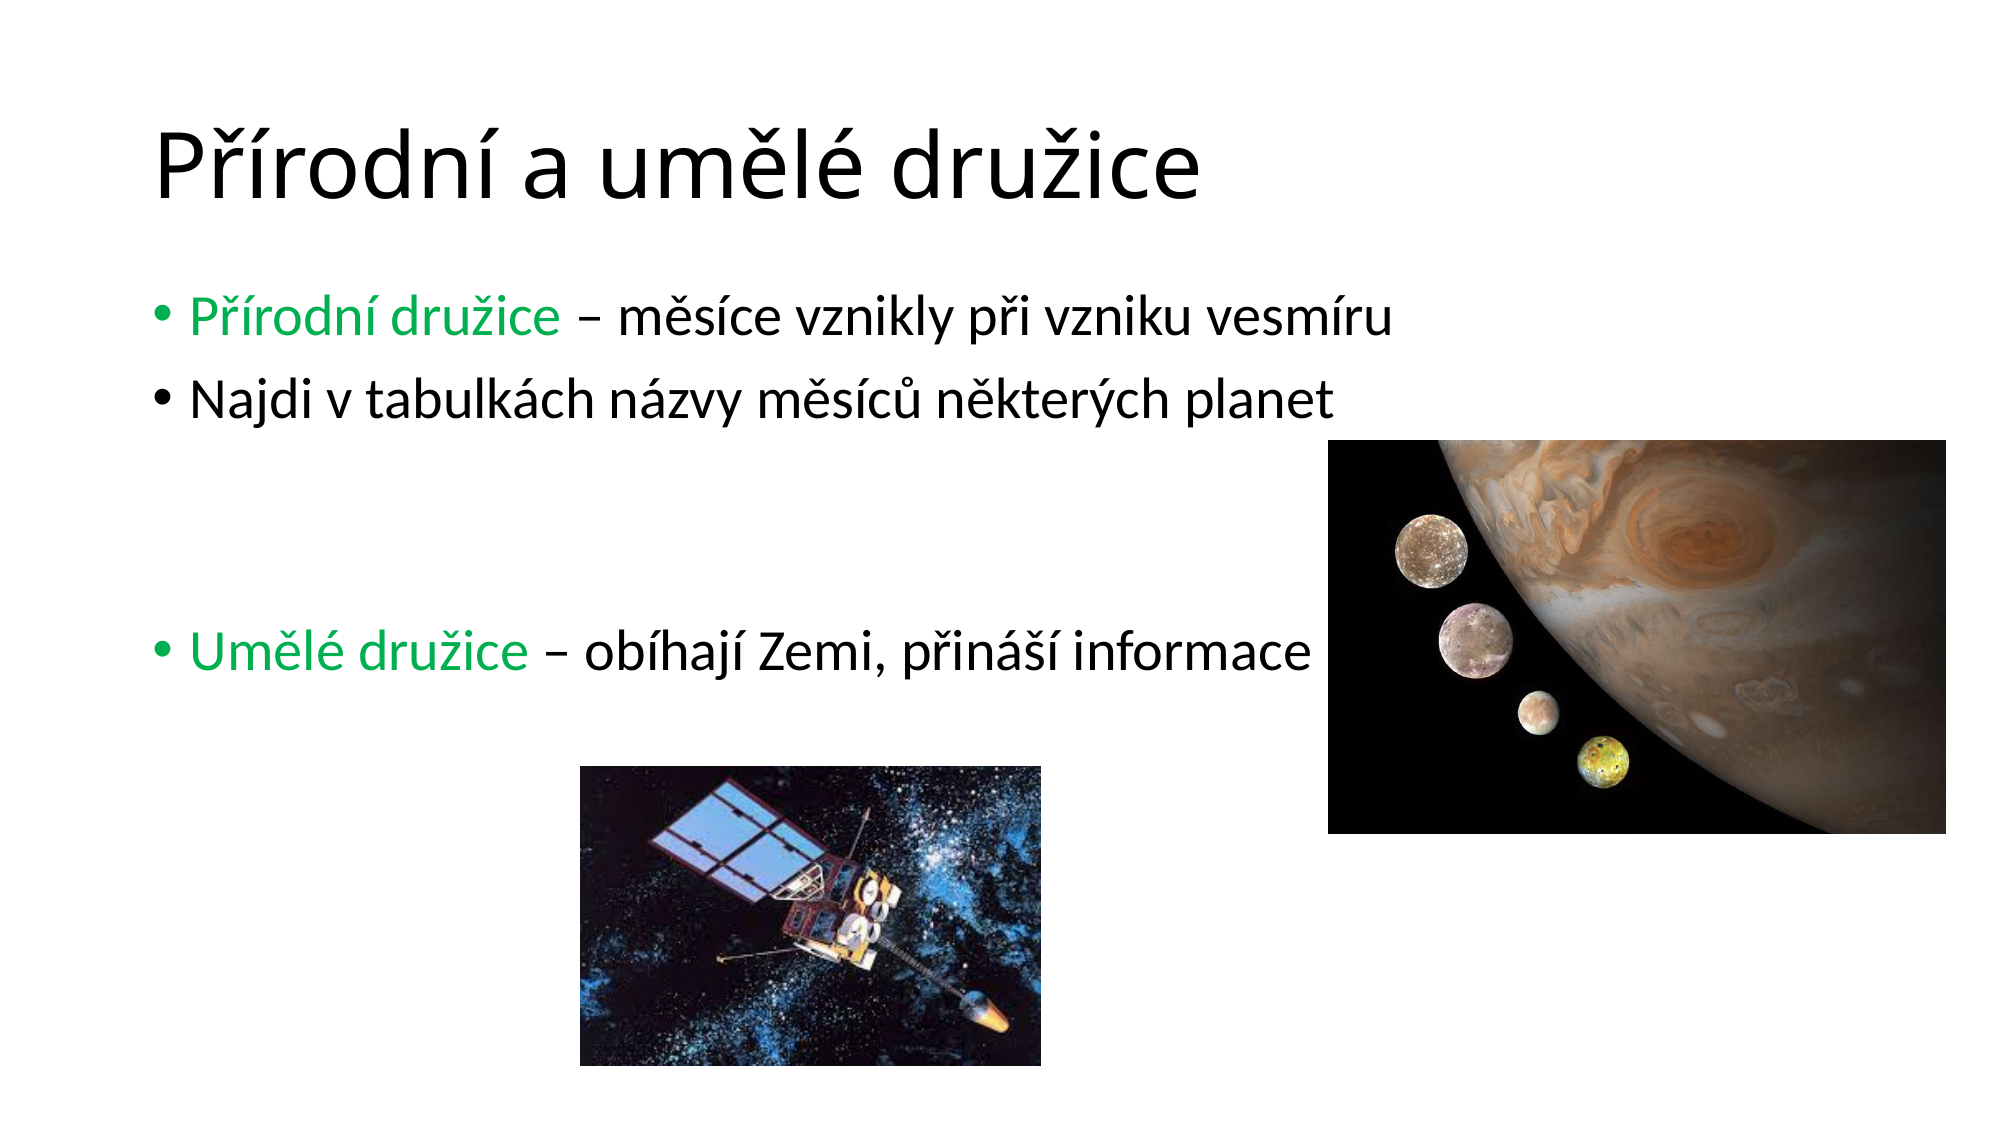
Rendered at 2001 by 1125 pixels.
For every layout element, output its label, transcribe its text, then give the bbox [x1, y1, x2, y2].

title Přírodní a umělé družice [137, 59, 1863, 277]
list Přírodní družice – měsíce vznikly při vzniku vesmíru Najdi v tabulkách názvy měsíců některých planet Umělé družice – obíhají Zemi, přináší informace [137, 277, 1907, 1031]
picture [580, 766, 1041, 1066]
picture [1328, 440, 1946, 834]
